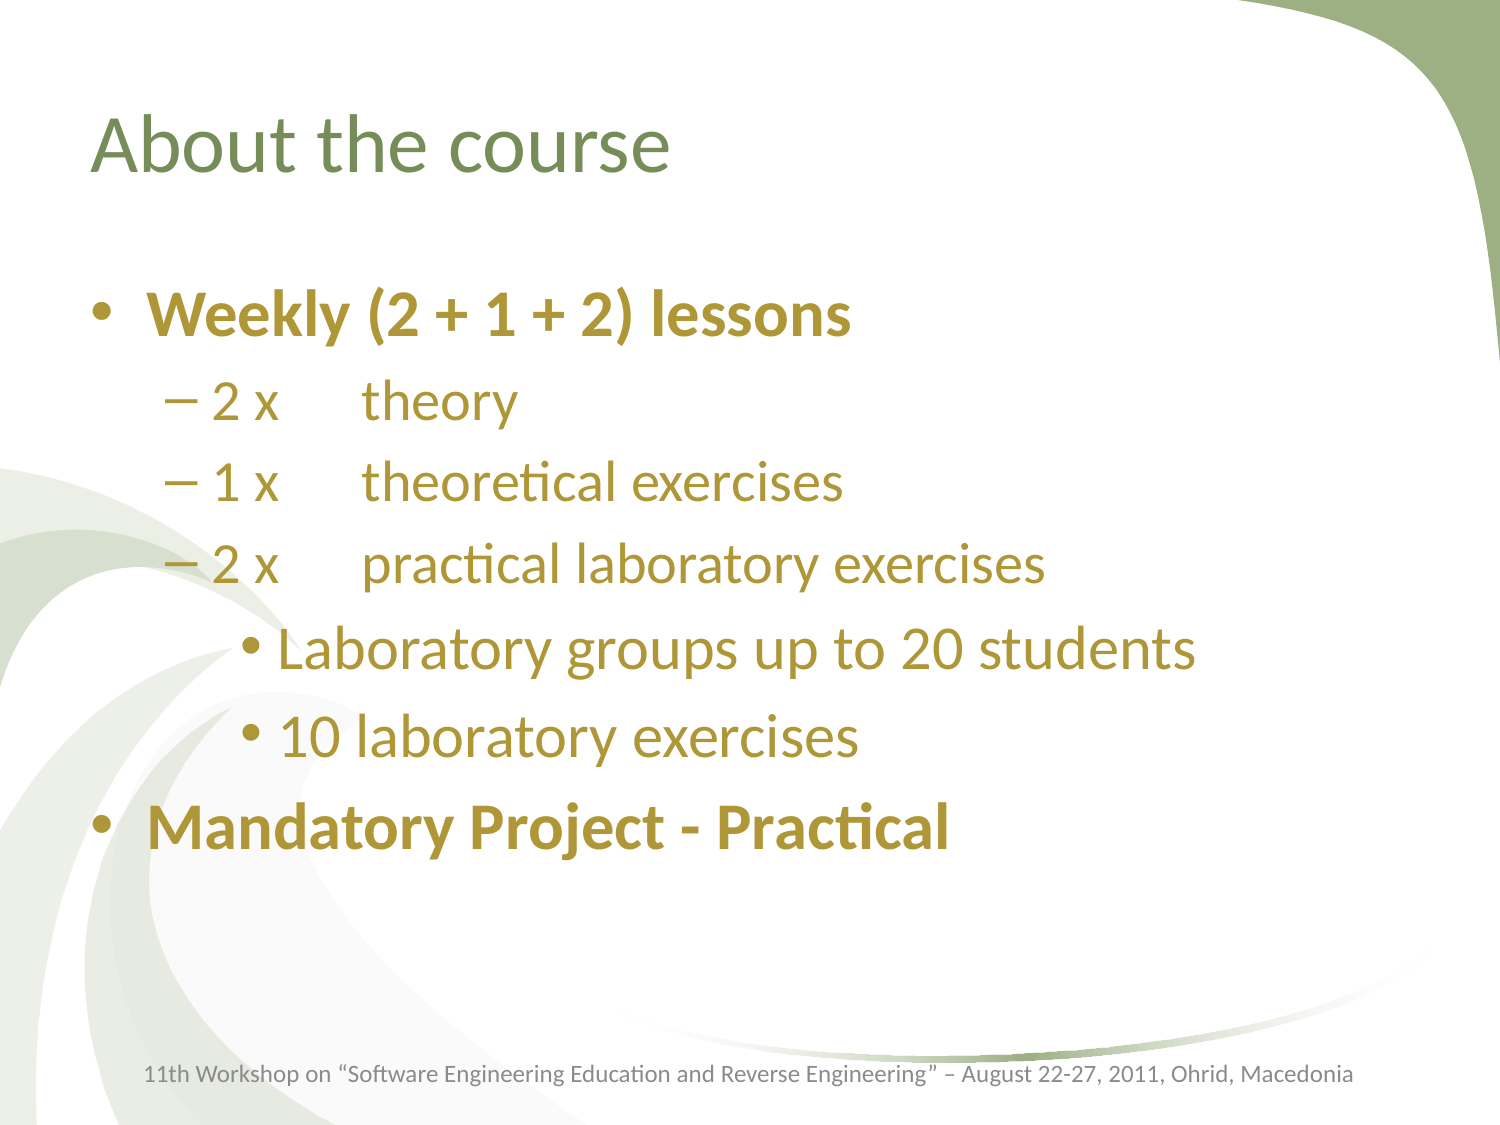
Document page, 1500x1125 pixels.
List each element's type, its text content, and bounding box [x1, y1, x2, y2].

list Weekly (2 + 1 + 2) lessons 2 x theory 1 x theoretical exercises 2 x practical laboratory exercises Laboratory groups up to 20 students 10 laboratory exercises Mandatory Project - Practical [75, 262, 1425, 1005]
footer 11th Workshop on “Software Engineering Education and Reverse Engineering” – August 22-27, 2011, Ohrid, Macedonia [76, 1042, 1424, 1103]
title About the course [75, 45, 1425, 233]
